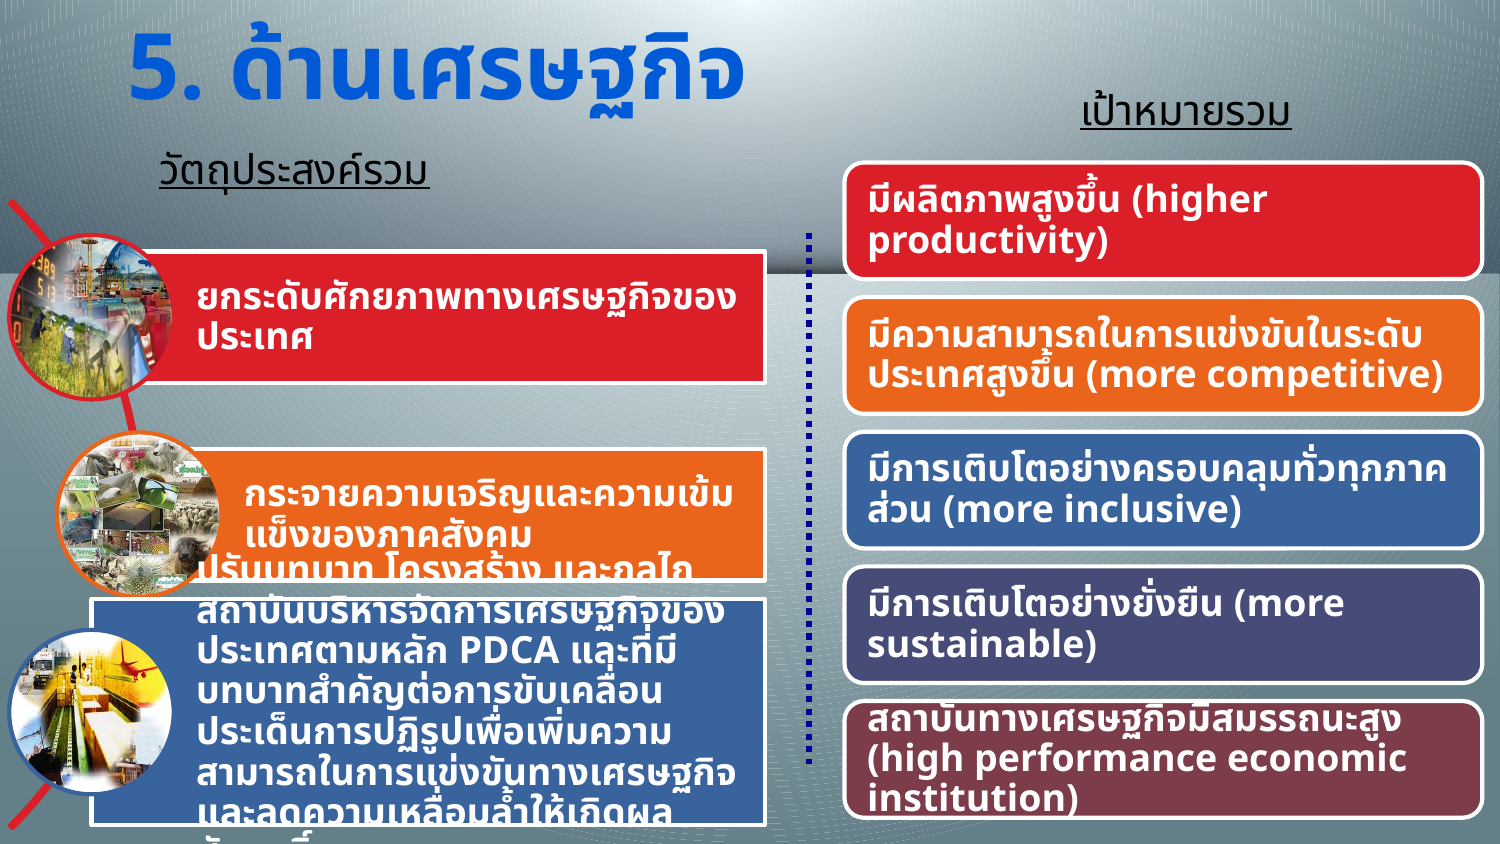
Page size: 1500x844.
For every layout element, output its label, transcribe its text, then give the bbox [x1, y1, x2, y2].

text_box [0, 185, 774, 844]
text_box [844, 156, 1483, 824]
text_box เป้าหมายรวม [1065, 76, 1308, 142]
text_box 5. ด้านเศรษฐกิจ [112, 0, 904, 126]
text_box วัตถุประสงค์รวม [144, 135, 445, 183]
